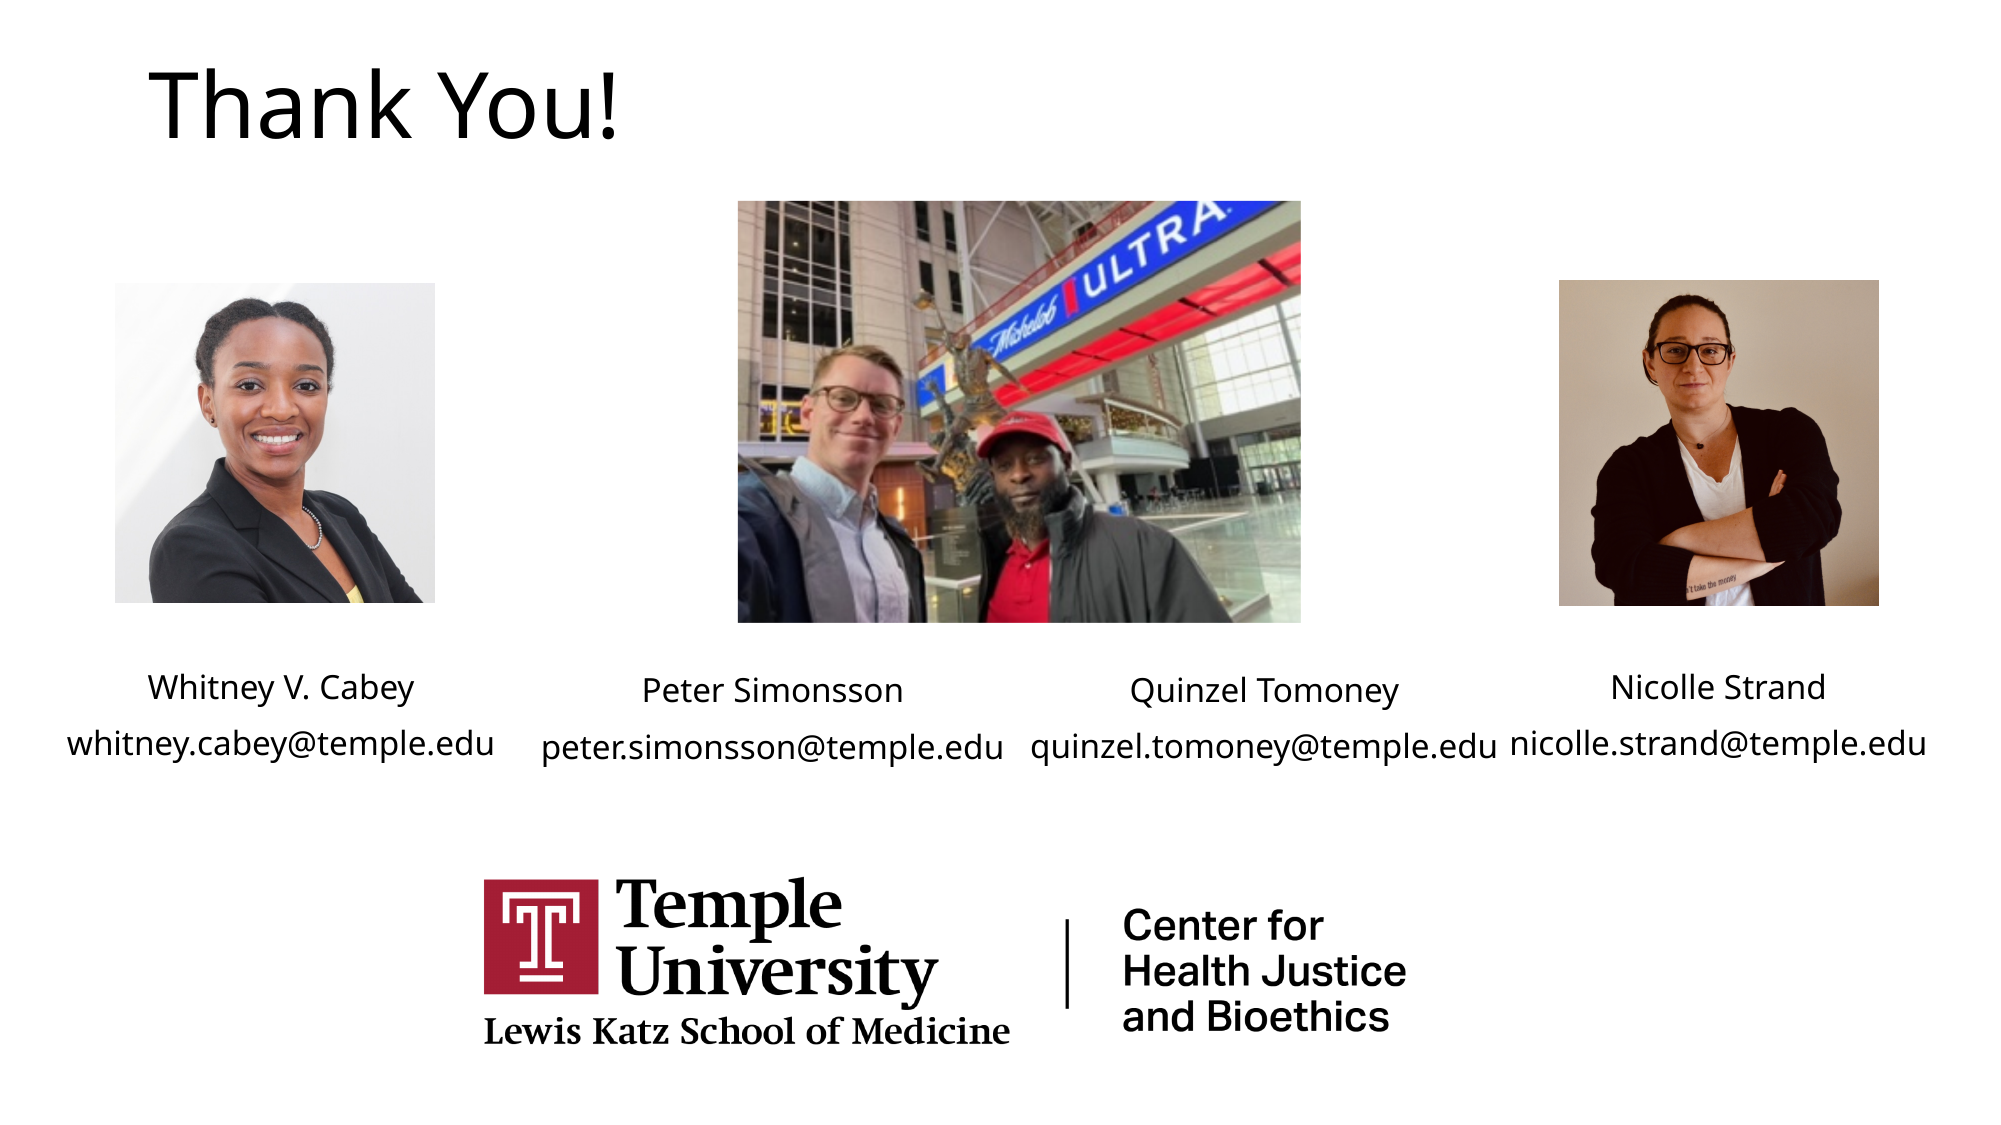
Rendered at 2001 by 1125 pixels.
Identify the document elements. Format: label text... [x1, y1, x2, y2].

picture [736, 199, 1301, 623]
picture [475, 843, 1569, 1117]
title Thank You! [134, 0, 1019, 218]
text_box Nicolle Strand nicolle.strand@temple.edu [1437, 602, 2000, 820]
picture [1558, 280, 1879, 606]
text_box Whitney V. Cabey whitney.cabey@temple.edu [0, 602, 563, 820]
text_box Peter Simonsson peter.simonsson@temple.edu [491, 605, 983, 823]
text_box Quinzel Tomoney quinzel.tomoney@temple.edu [983, 605, 1546, 823]
picture [115, 283, 436, 603]
